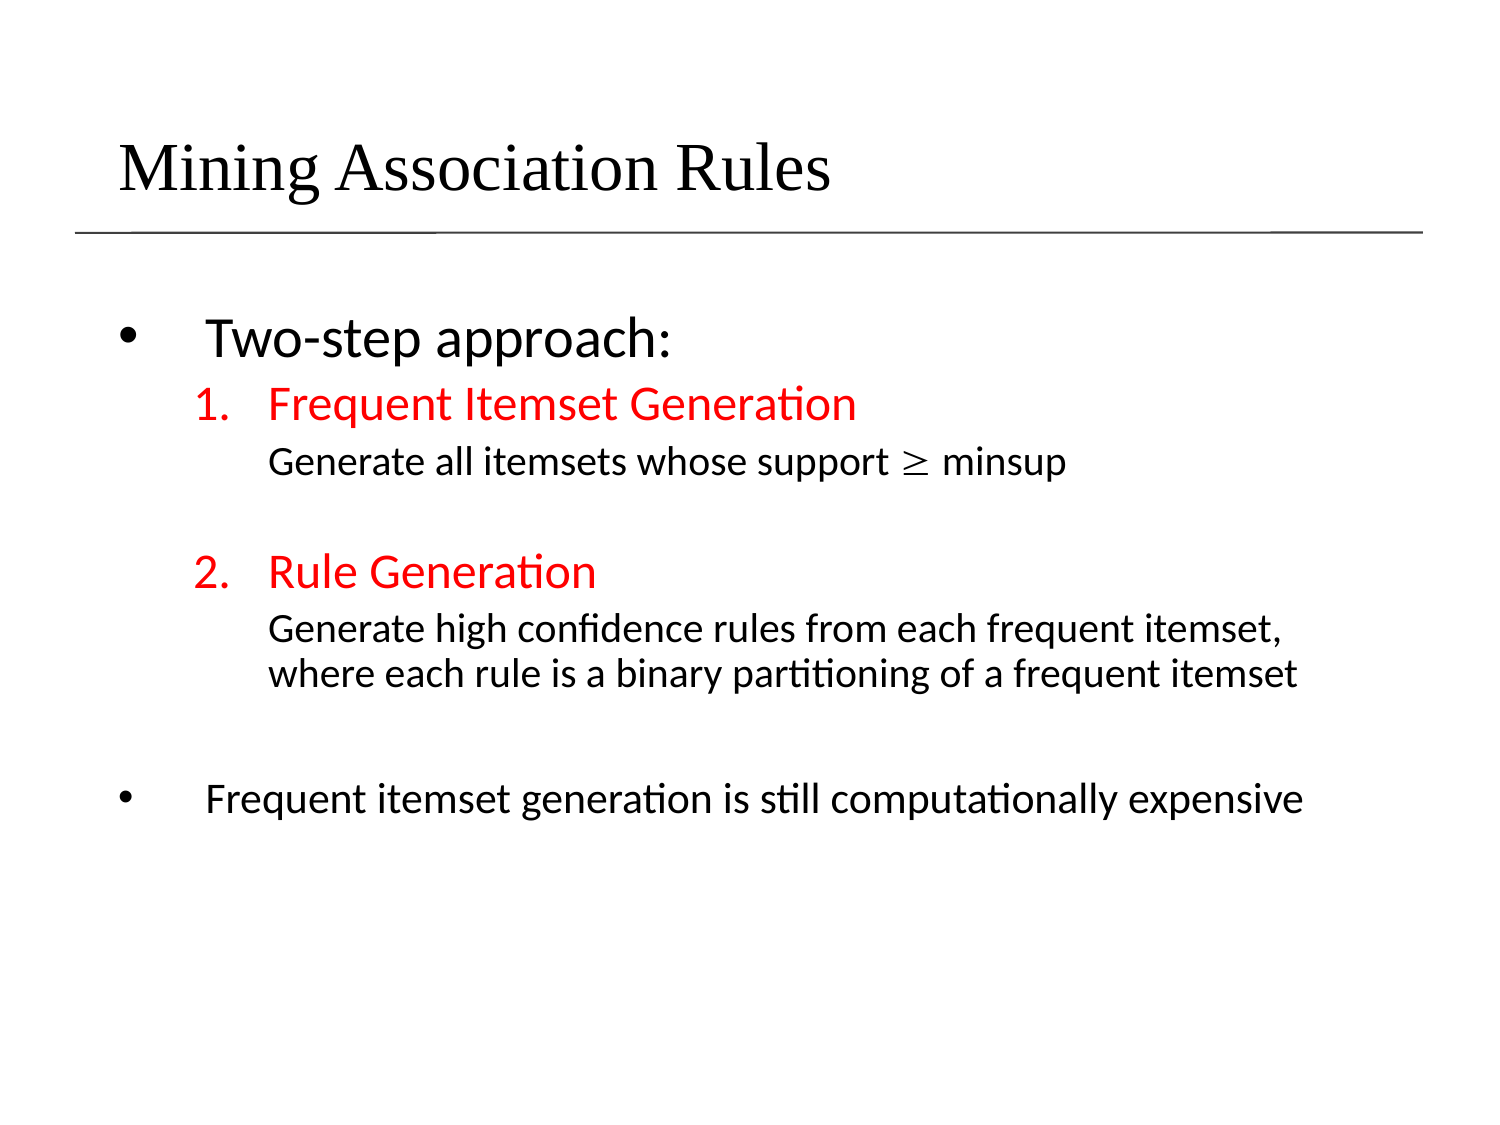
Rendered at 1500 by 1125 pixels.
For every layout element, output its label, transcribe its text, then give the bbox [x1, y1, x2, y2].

title Mining Association Rules [103, 59, 1397, 278]
list Two-step approach: Frequent Itemset Generation Generate all itemsets whose support  minsup Rule Generation Generate high confidence rules from each frequent itemset, where each rule is a binary partitioning of a frequent itemset Frequent itemset generation is still computationally expensive [103, 299, 1397, 1014]
